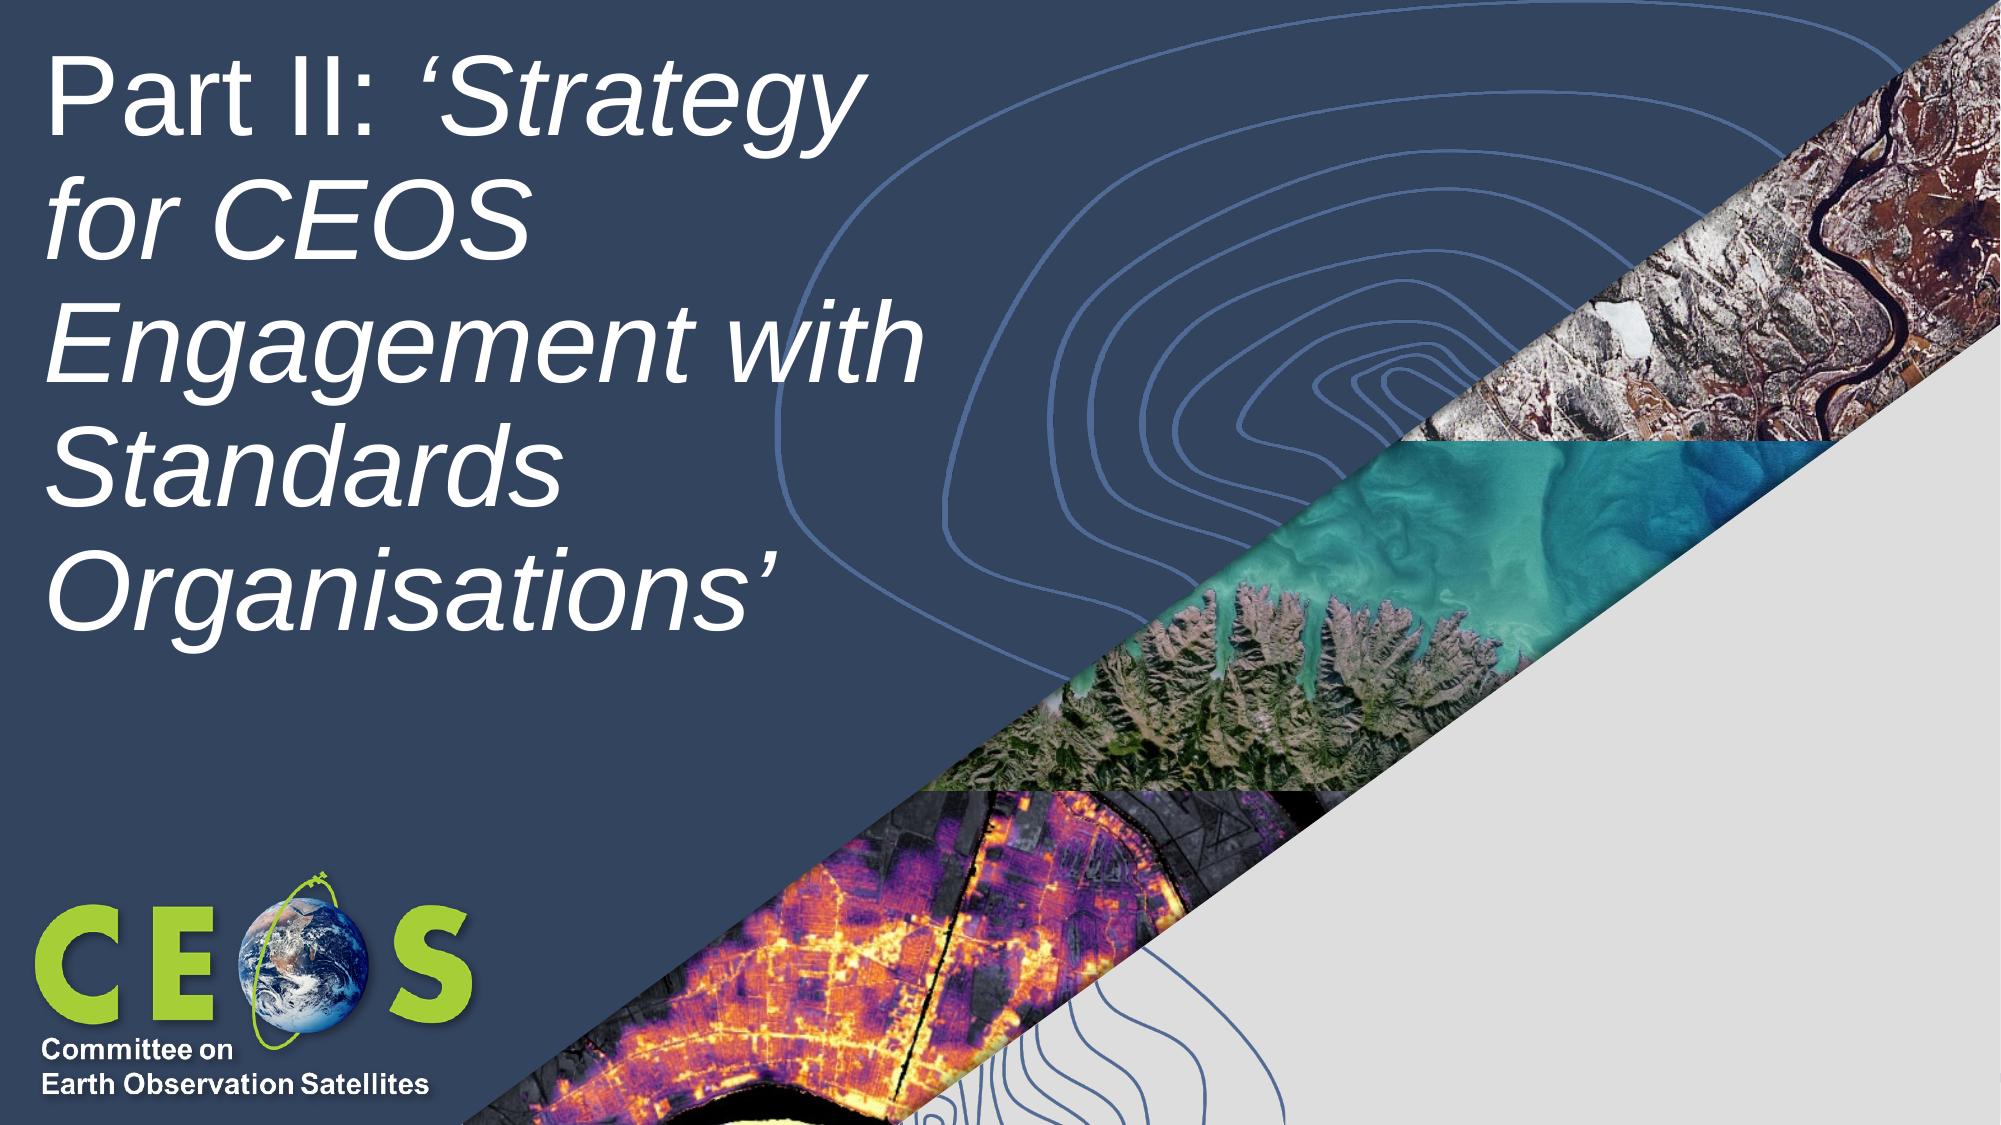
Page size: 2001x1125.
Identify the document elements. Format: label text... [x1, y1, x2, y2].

title Part II: ‘Strategy for CEOS Engagement with Standards Organisations’ [28, 28, 1039, 681]
picture [22, 0, 2001, 1125]
